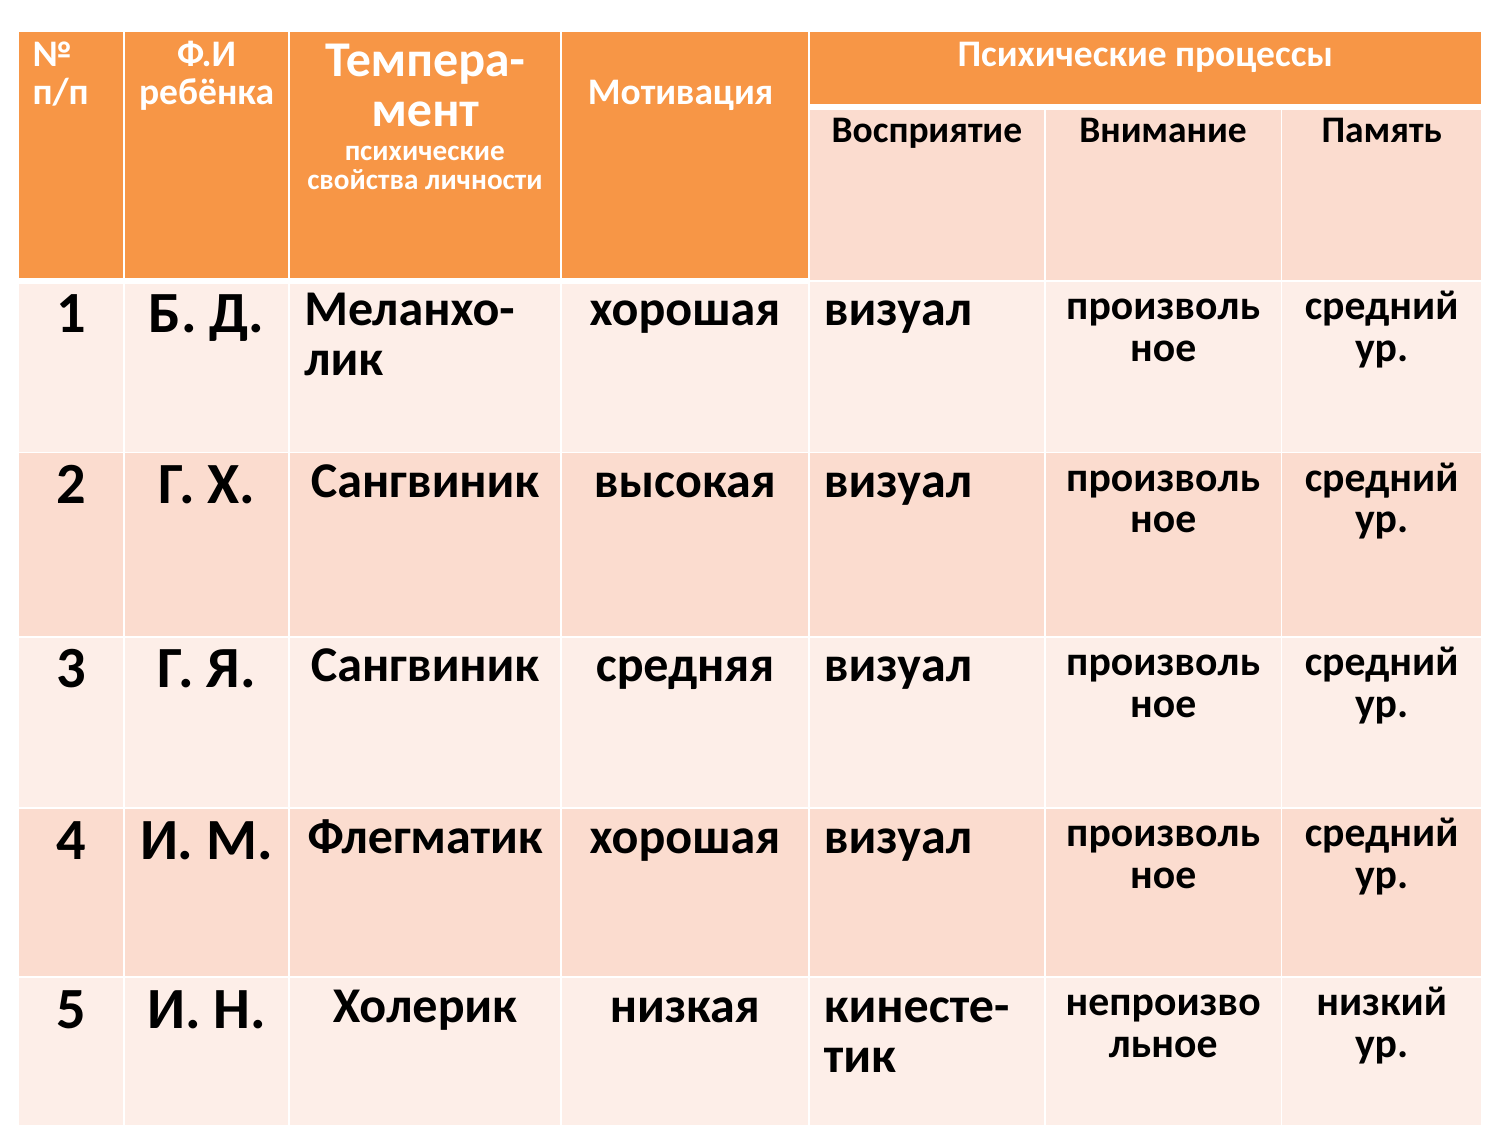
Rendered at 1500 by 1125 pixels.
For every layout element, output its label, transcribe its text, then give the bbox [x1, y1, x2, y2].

table_cell средняя [562, 638, 808, 807]
table_cell хорошая [562, 809, 808, 976]
table_cell Флегматик [290, 809, 560, 976]
table_cell Холерик [290, 978, 560, 1125]
table_cell высокая [562, 453, 808, 636]
table_cell произвольное [1046, 453, 1281, 636]
table_cell произвольное [1046, 282, 1281, 452]
table_cell 2 [19, 453, 123, 636]
table_cell визуал [810, 453, 1044, 636]
table_cell Сангвиник [290, 453, 560, 636]
table_cell визуал [810, 809, 1044, 976]
table_cell среднийур. [1282, 453, 1481, 636]
table_cell 3 [19, 638, 123, 807]
table_cell Меланхо-лик [290, 284, 560, 452]
table_cell Г. Я. [125, 638, 288, 807]
table_cell Память [1282, 110, 1481, 280]
table_cell визуал [810, 282, 1044, 452]
table_cell среднийур. [1282, 638, 1481, 807]
table_cell Г. Х. [125, 453, 288, 636]
table_cell 4 [19, 809, 123, 976]
table_cell визуал [810, 638, 1044, 807]
table_header Мотивация [562, 32, 808, 278]
table_cell кинесте-тик [810, 978, 1044, 1125]
table_cell хорошая [562, 284, 808, 452]
table_cell Внимание [1046, 110, 1281, 280]
table_header Психические процессы [810, 32, 1481, 104]
table_cell произвольное [1046, 638, 1281, 807]
table_cell 5 [19, 978, 123, 1125]
table_header Темпера-мент психические свойства личности [290, 32, 560, 278]
table_cell 1 [19, 284, 123, 452]
table_cell Б. Д. [125, 284, 288, 452]
table_cell Восприятие [810, 110, 1044, 280]
table_cell среднийур. [1282, 282, 1481, 452]
table_header Ф.И ребёнка [125, 32, 288, 278]
table_cell И. М. [125, 809, 288, 976]
table_cell И. Н. [125, 978, 288, 1125]
table_cell Сангвиник [290, 638, 560, 807]
table_cell низкая [562, 978, 808, 1125]
table_cell среднийур. [1282, 809, 1481, 976]
table_cell низкий ур. [1282, 978, 1481, 1125]
table_cell непроизвольное [1046, 978, 1281, 1125]
table_header № п/п [19, 32, 123, 278]
table_cell произвольное [1046, 809, 1281, 976]
